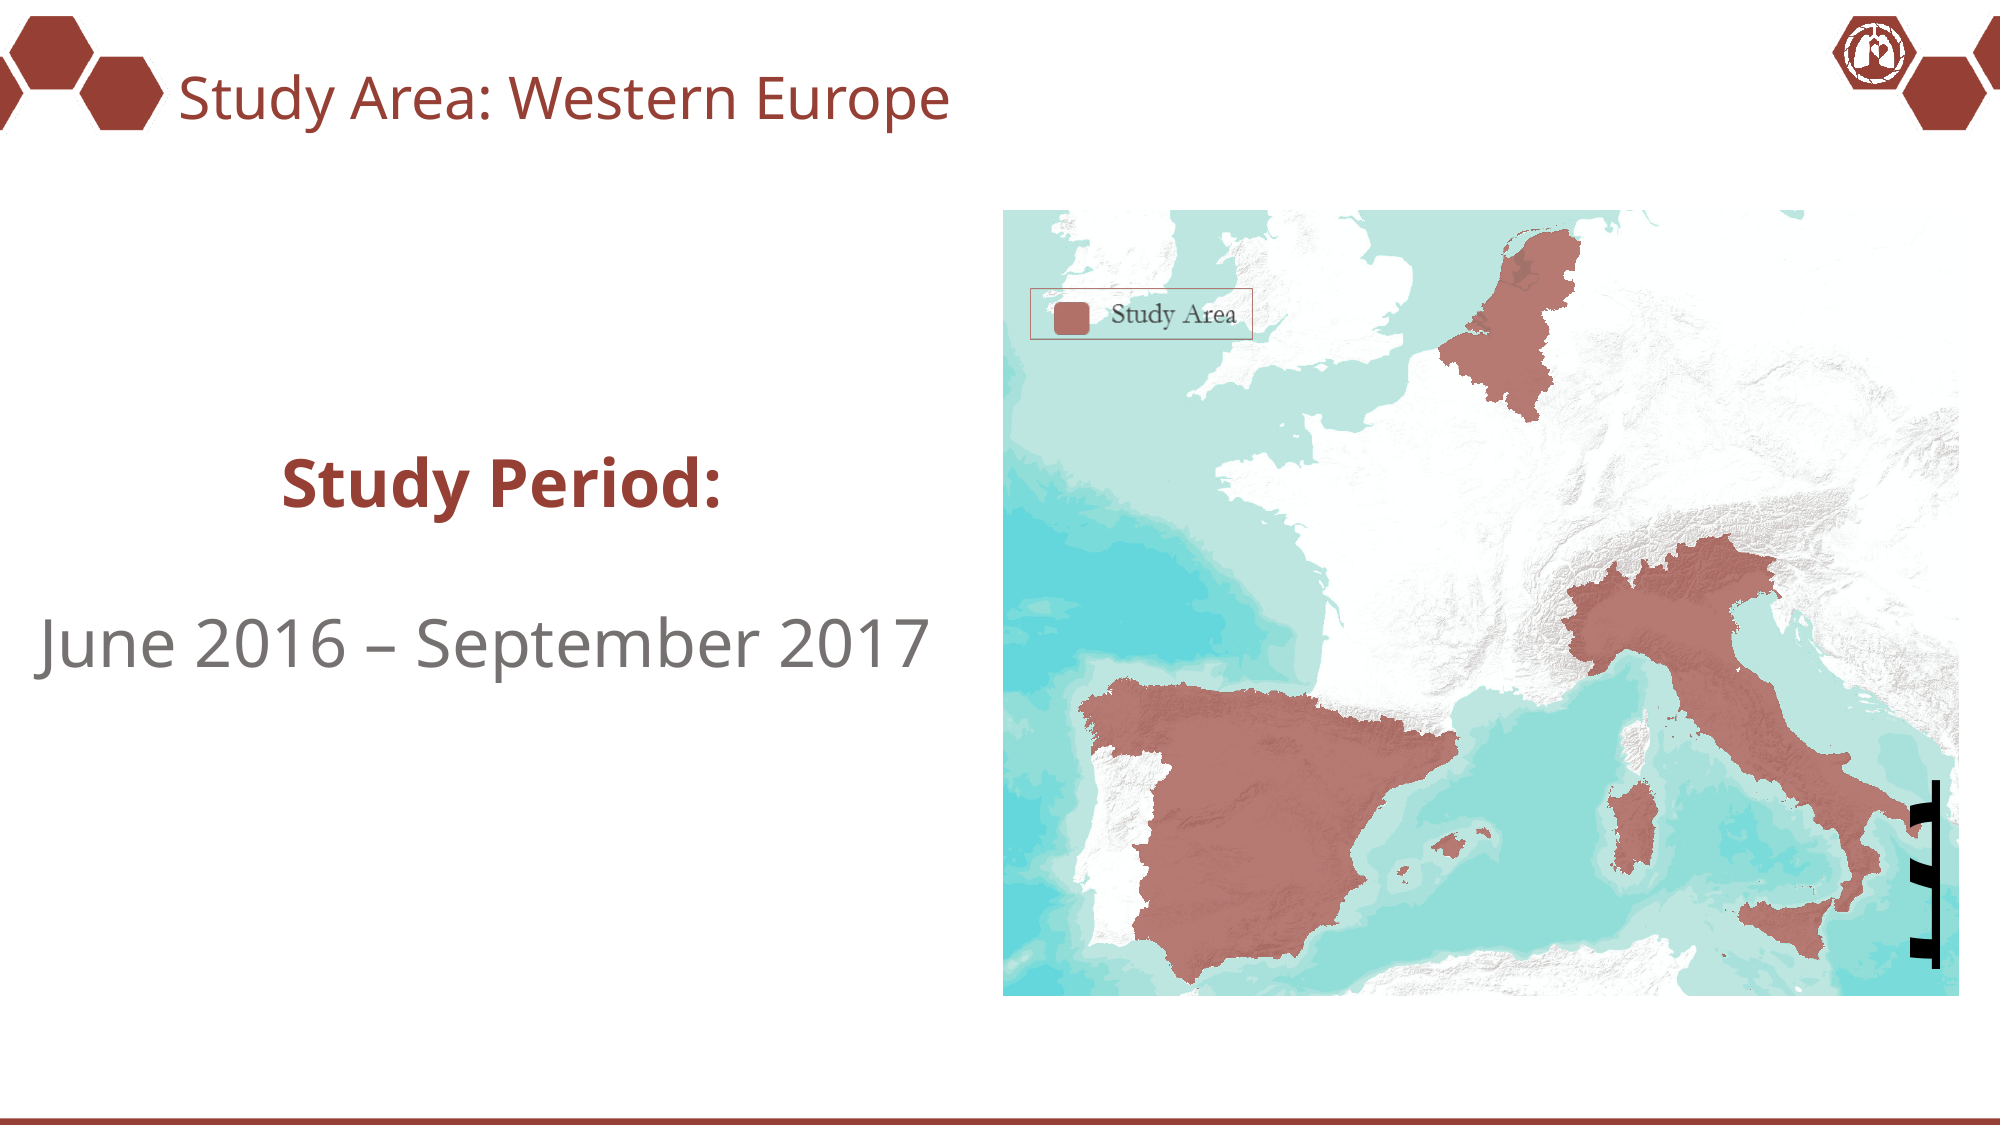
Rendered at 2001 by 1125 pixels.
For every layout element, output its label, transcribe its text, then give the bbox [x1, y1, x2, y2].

title Study Area: Western Europe [164, 60, 1843, 140]
list [300, 158, 1877, 264]
text_box Study Period: June 2016 – September 2017 [24, 433, 980, 689]
picture [0, 0, 2000, 1118]
